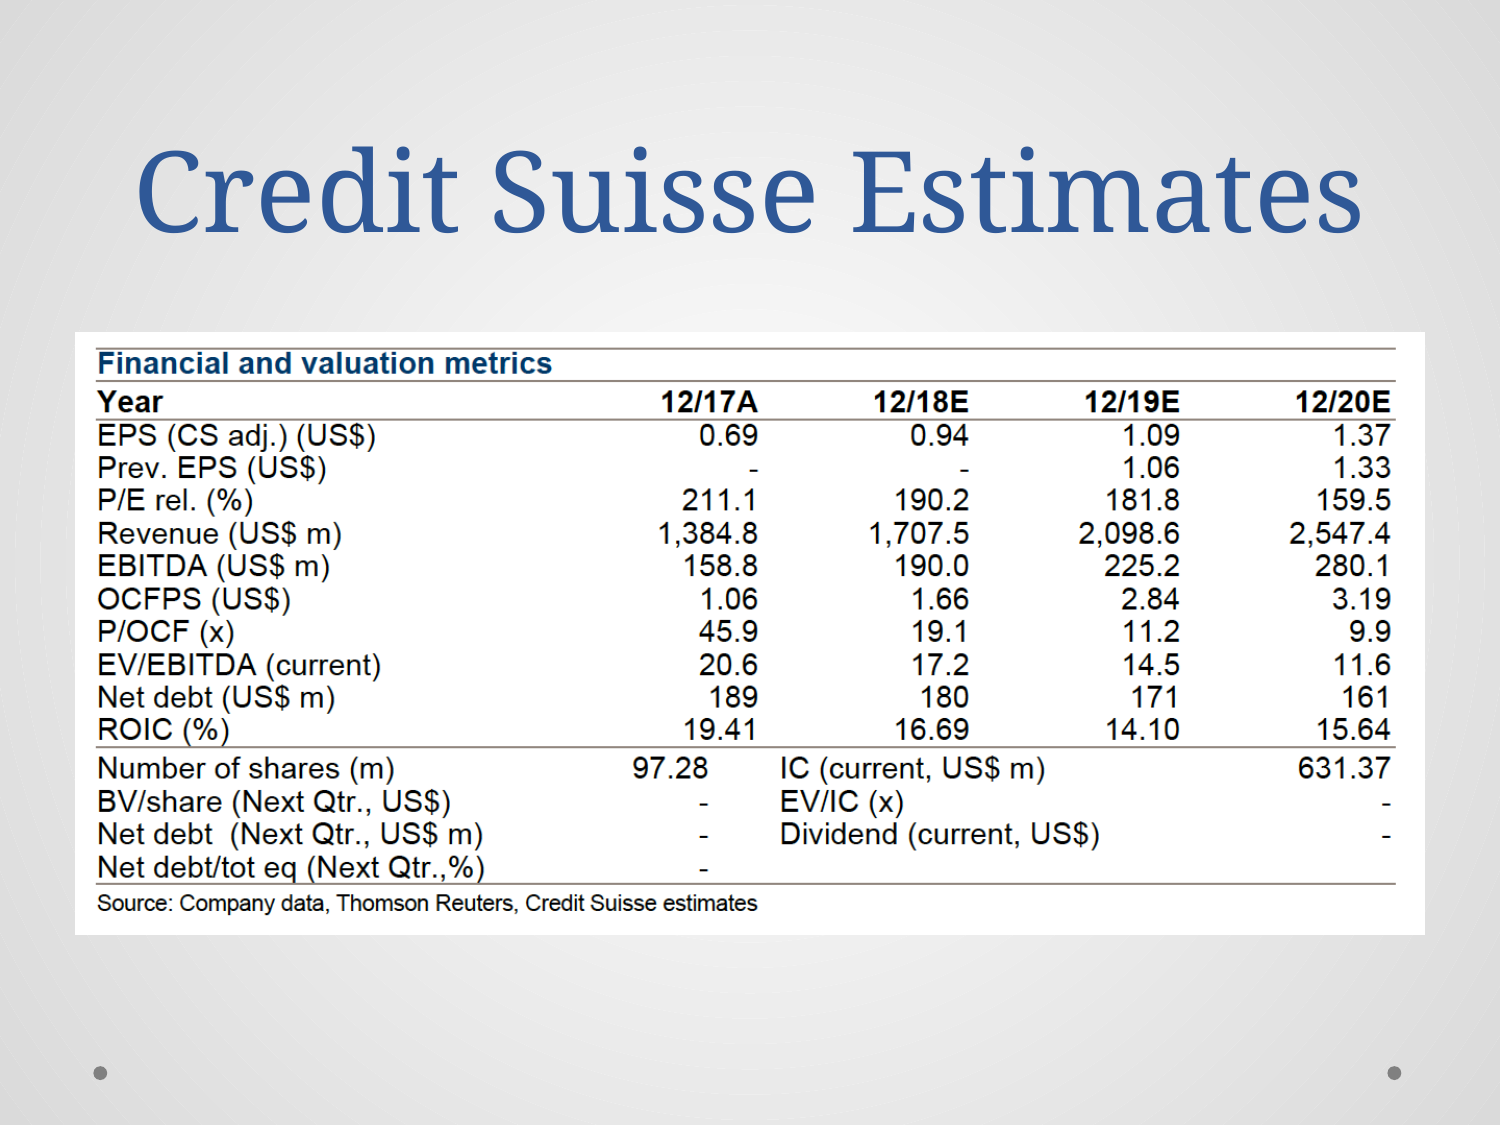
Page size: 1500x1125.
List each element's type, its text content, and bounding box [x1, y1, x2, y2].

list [74, 262, 1426, 1006]
title Credit Suisse Estimates [75, 0, 1425, 261]
